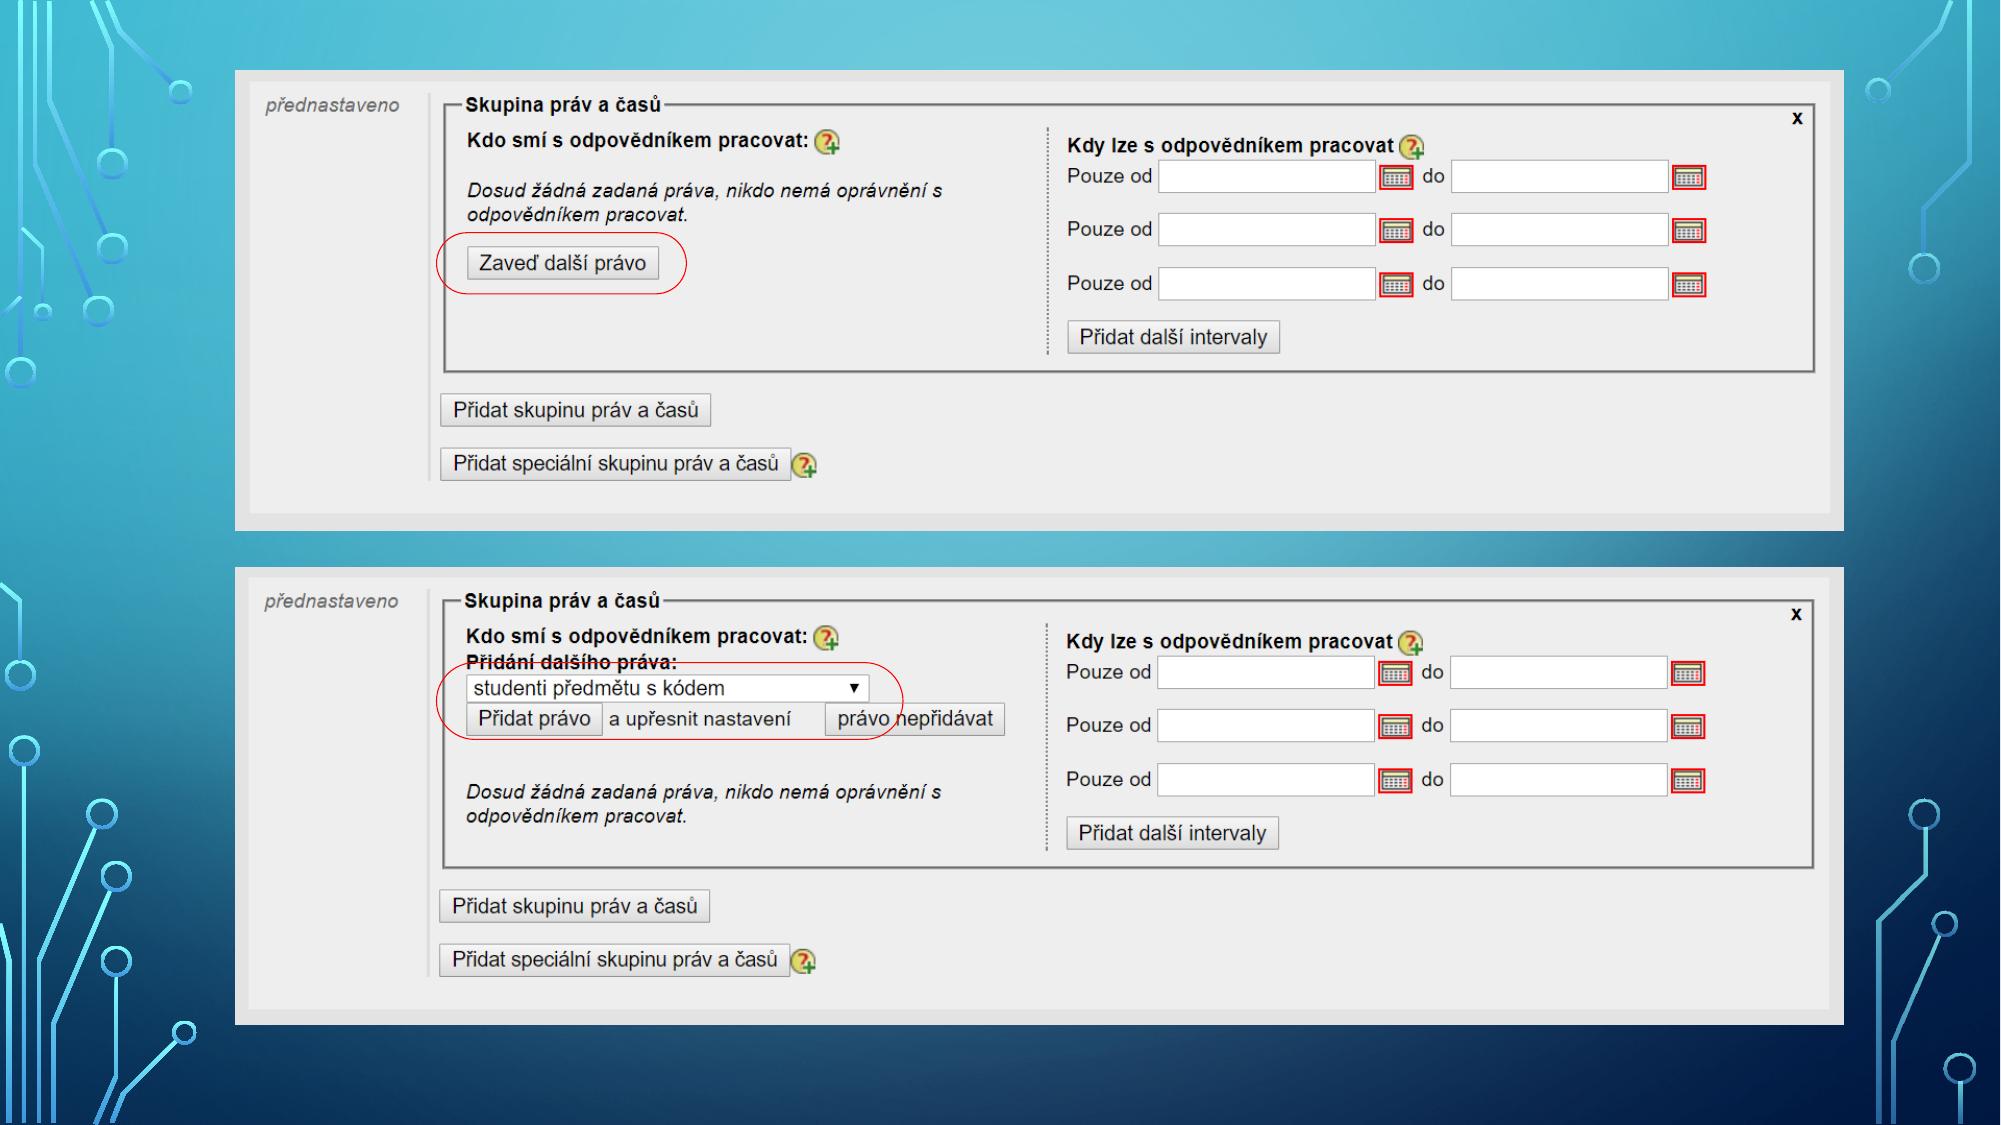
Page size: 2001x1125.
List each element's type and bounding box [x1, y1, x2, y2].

picture [234, 566, 1844, 1025]
picture [234, 69, 1844, 531]
